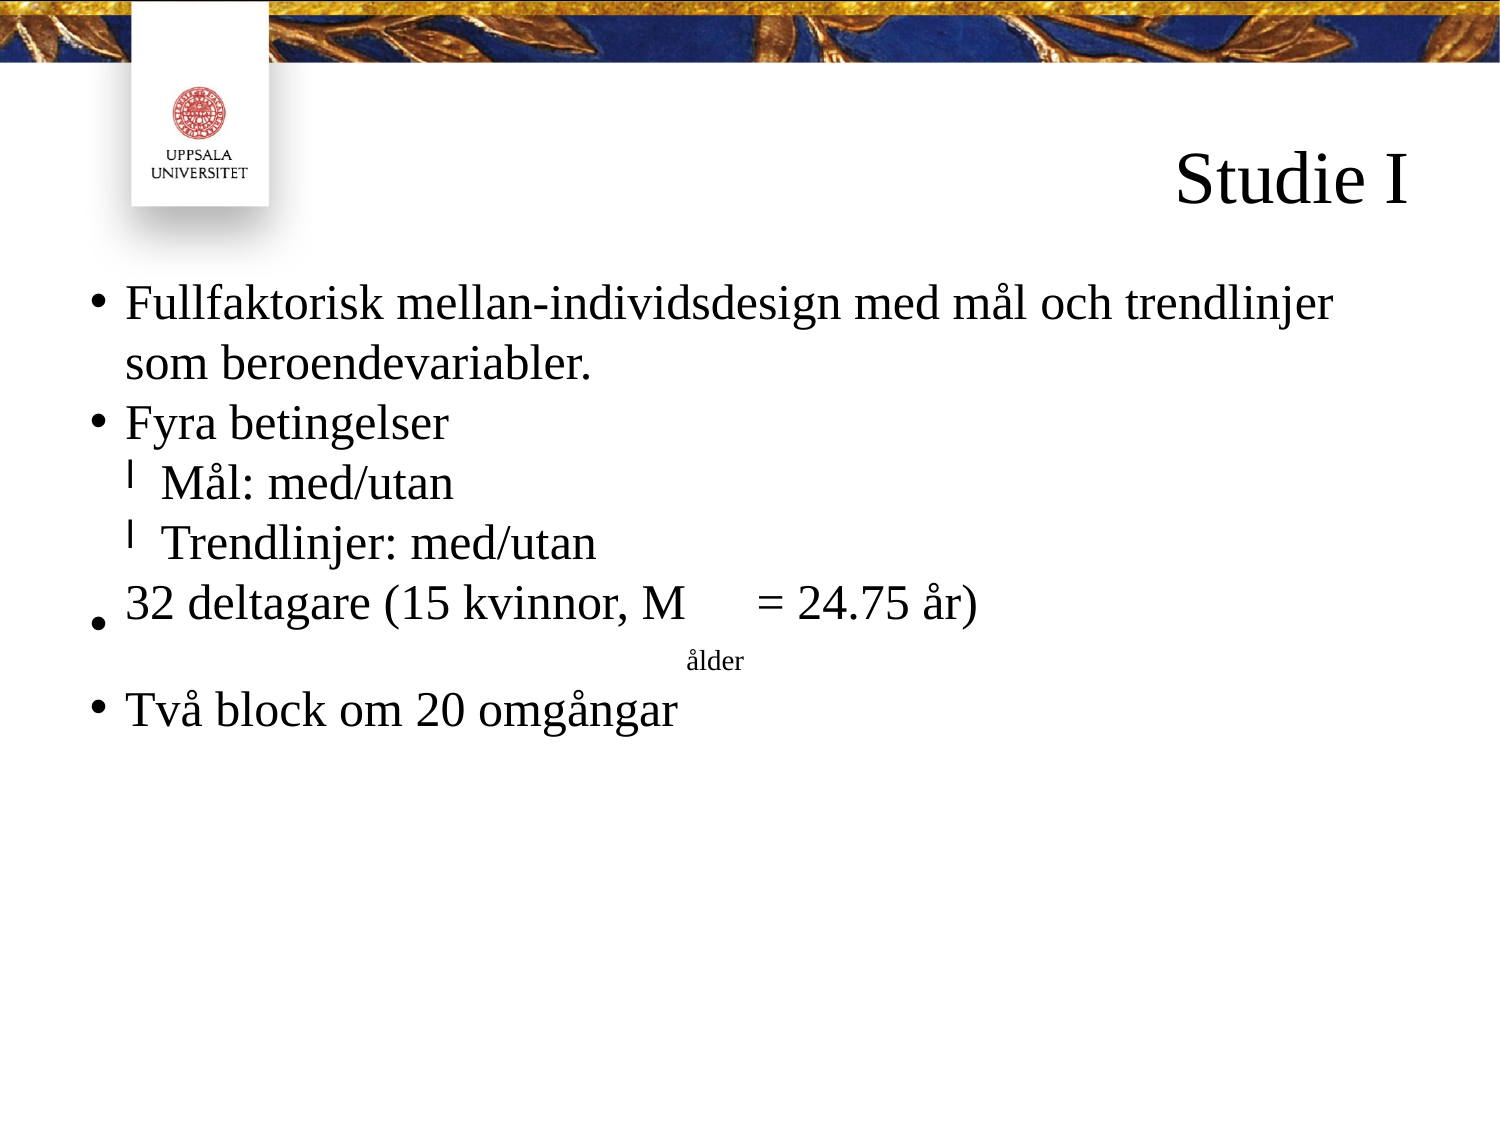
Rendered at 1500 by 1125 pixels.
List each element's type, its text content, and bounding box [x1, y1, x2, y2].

picture [0, 0, 1500, 1125]
text_box Fullfaktorisk mellan-individsdesign med mål och trendlinjer som beroendevariabler. Fyra betingelser Mål: med/utan Trendlinjer: med/utan 32 deltagare (15 kvinnor, Målder = 24.75 år) Två block om 20 omgångar [74, 262, 1425, 1005]
text_box Studie I [324, 79, 1425, 262]
